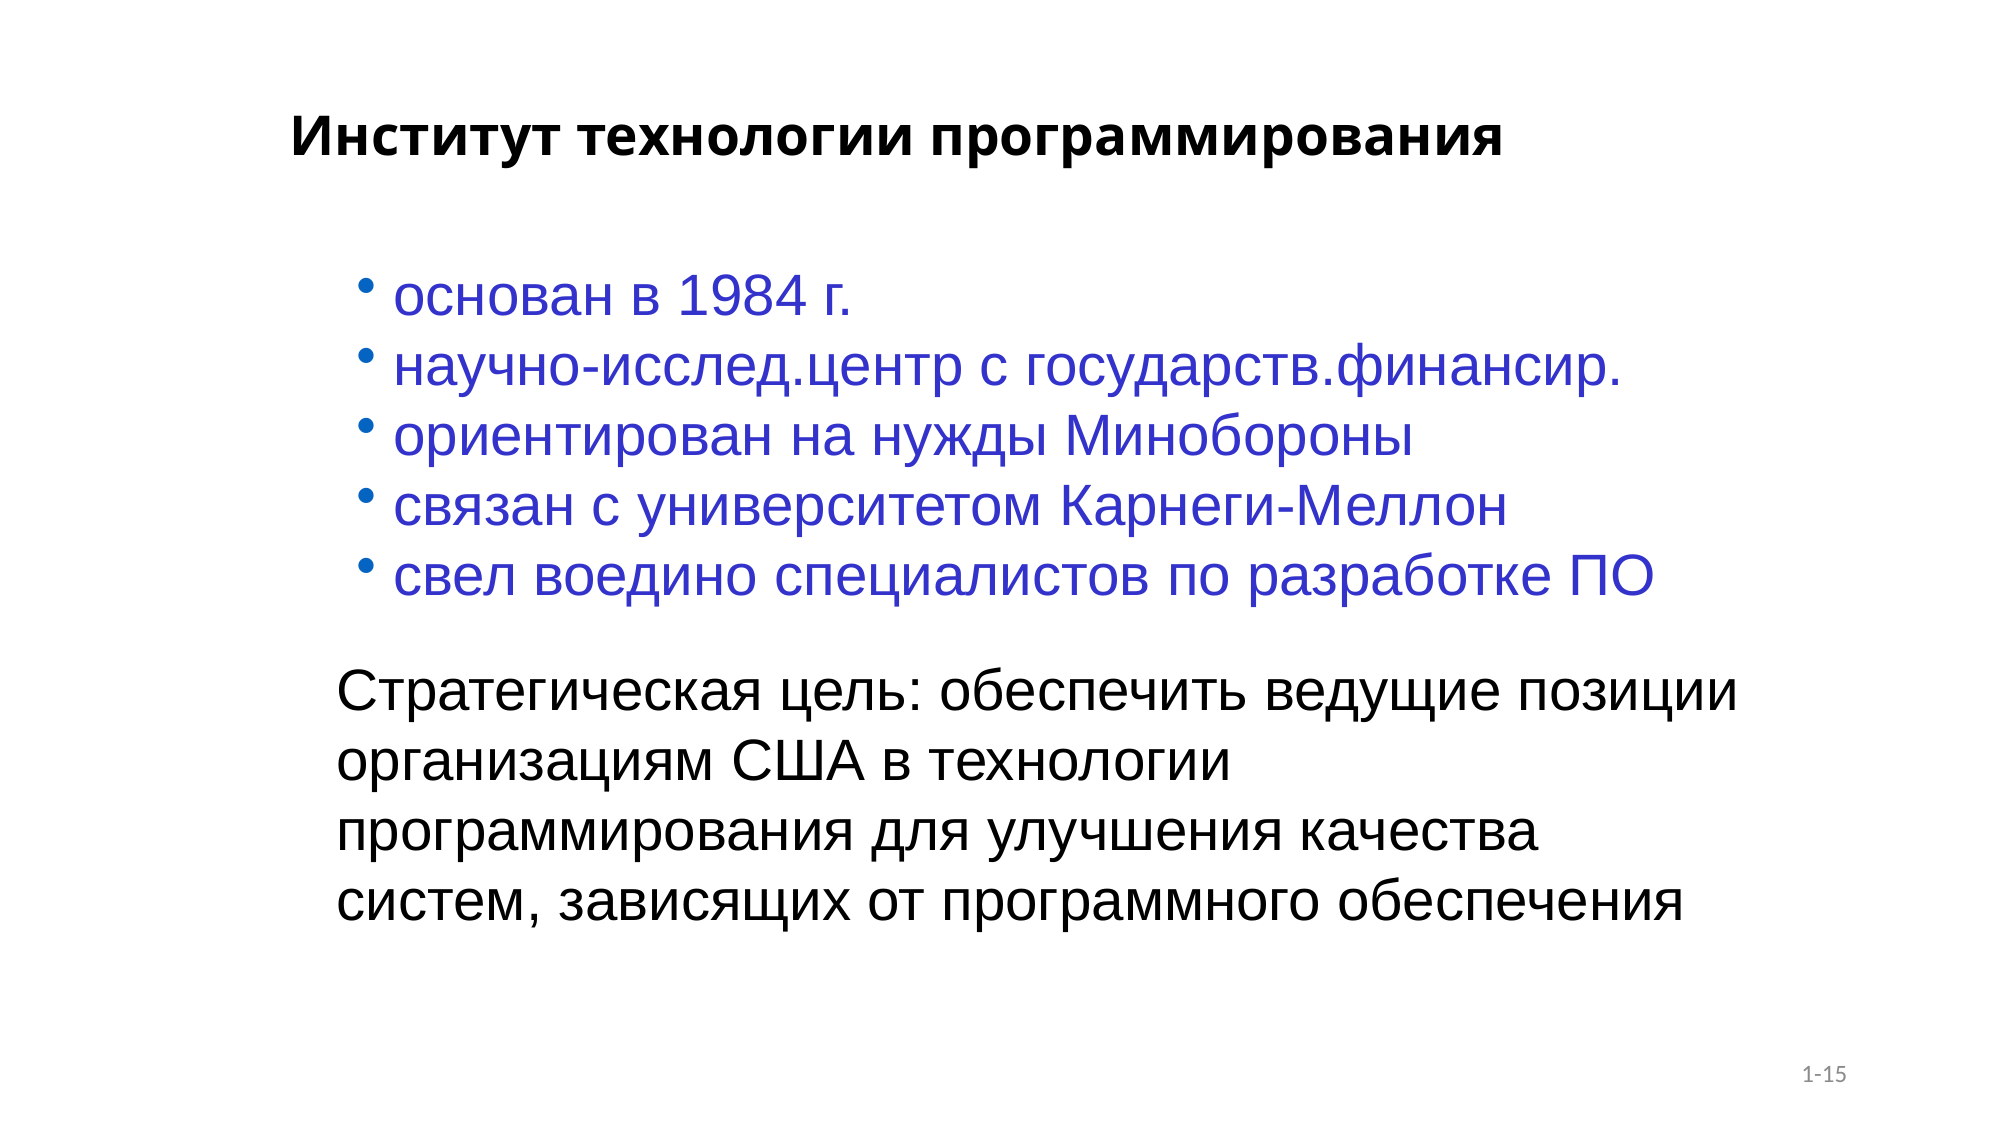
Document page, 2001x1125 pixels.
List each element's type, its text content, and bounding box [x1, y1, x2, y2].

slide_number 1-15 [1412, 1042, 1863, 1103]
text_box Стратегическая цель: обеспечить ведущие позиции организациям США в технологии программирования для улучшения качества систем, зависящих от программного обеспечения [321, 645, 1757, 940]
title Институт технологии программирования [275, 99, 1725, 175]
text_box основан в 1984 г. научно-исслед.центр с государств.финансир. ориентирован на нужды Минобороны связан с университетом Карнеги-Меллон свел воедино специалистов по разработке ПО [341, 249, 1672, 615]
